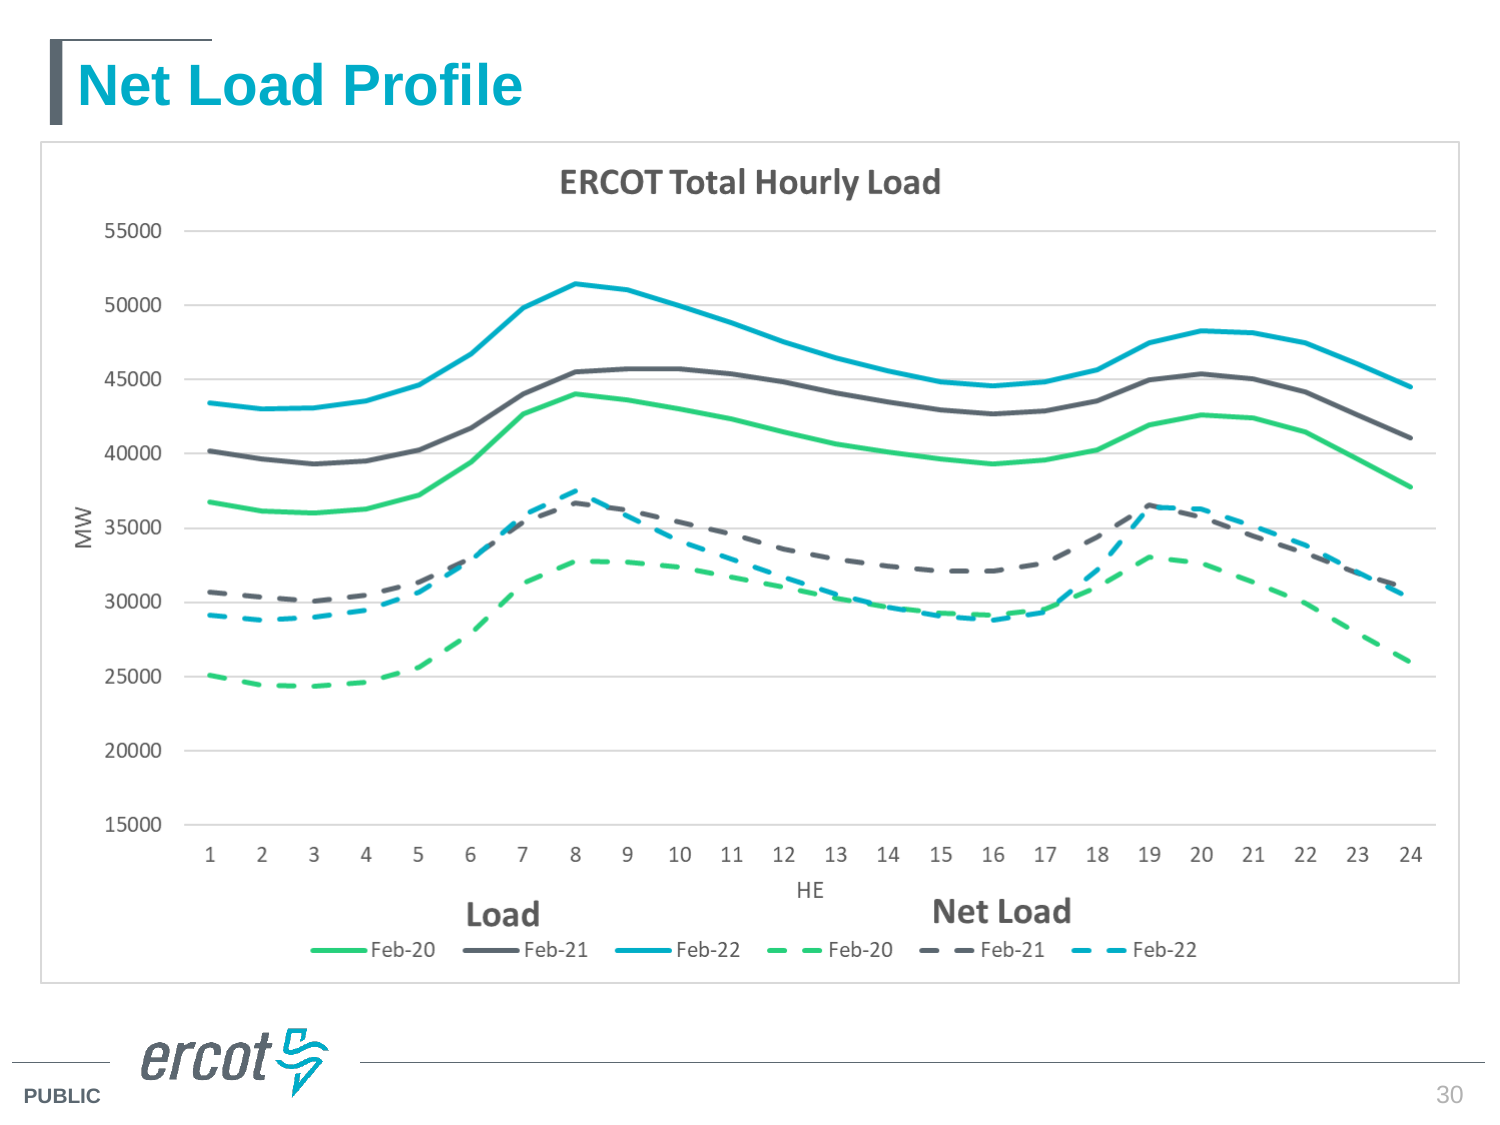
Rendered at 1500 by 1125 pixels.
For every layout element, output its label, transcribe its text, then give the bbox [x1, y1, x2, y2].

picture [40, 141, 1460, 984]
picture [137, 1024, 332, 1100]
title Net Load Profile [62, 39, 1450, 125]
slide_number 30 [1412, 1076, 1488, 1112]
